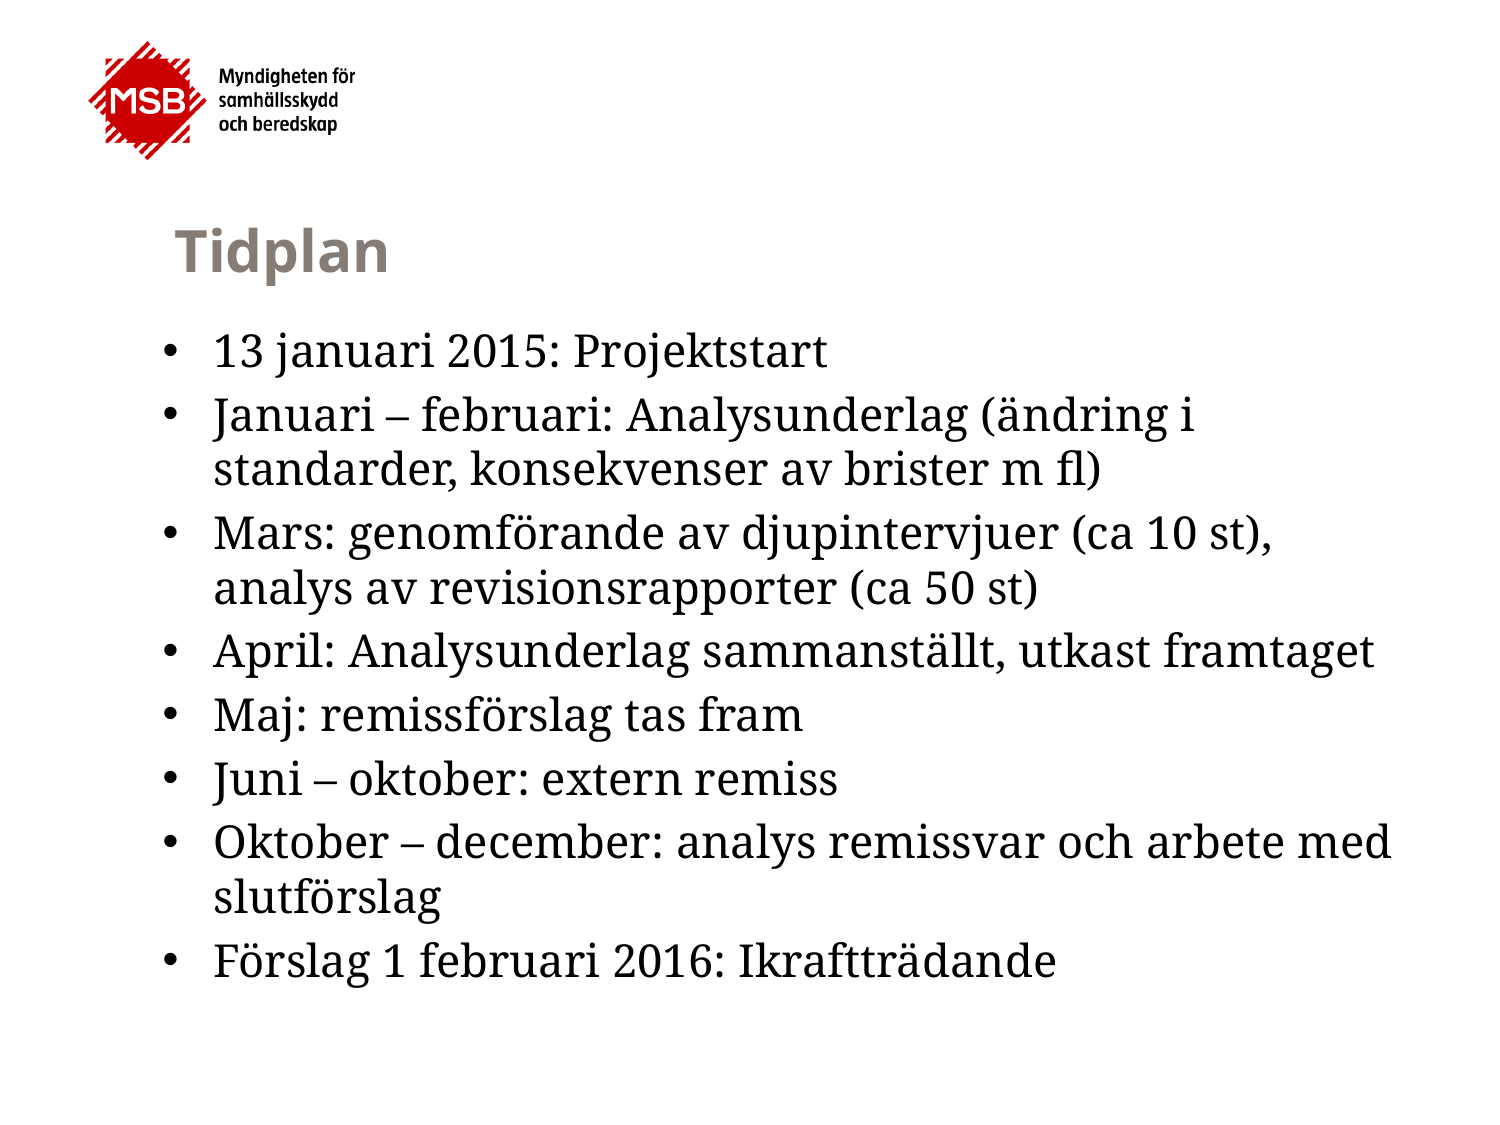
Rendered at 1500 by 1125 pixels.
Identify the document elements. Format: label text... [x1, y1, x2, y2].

list 13 januari 2015: Projektstart Januari – februari: Analysunderlag (ändring i standarder, konsekvenser av brister m fl) Mars: genomförande av djupintervjuer (ca 10 st), analys av revisionsrapporter (ca 50 st) April: Analysunderlag sammanställt, utkast framtaget Maj: remissförslag tas fram Juni – oktober: extern remiss Oktober – december: analys remissvar och arbete med slutförslag Förslag 1 februari 2016: Ikraftträdande [147, 314, 1423, 1035]
title Tidplan [159, 196, 1433, 303]
picture [88, 41, 355, 160]
